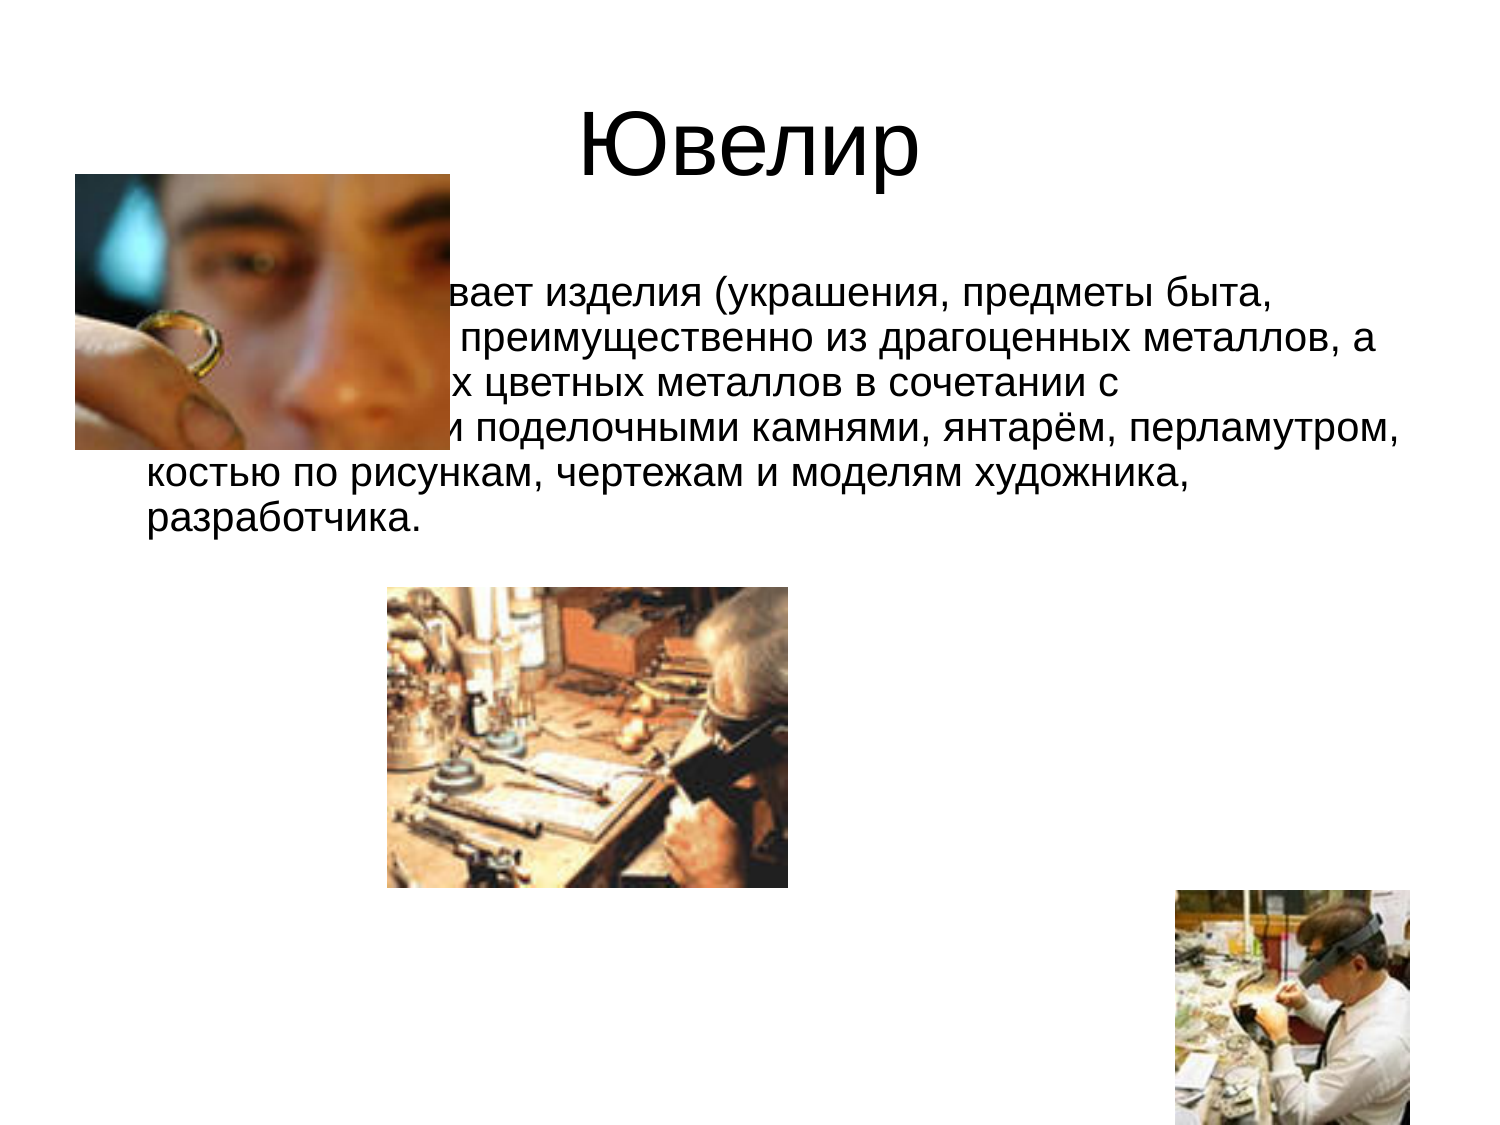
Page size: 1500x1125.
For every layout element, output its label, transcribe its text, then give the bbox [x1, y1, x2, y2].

picture [74, 174, 451, 451]
list Ювелир изготавливает изделия (украшения, предметы быта, культа, оружие) преимущественно из драгоценных металлов, а также некоторых цветных металлов в сочетании с драгоценными и поделочными камнями, янтарём, перламутром, костью по рисункам, чертежам и моделям художника, разработчика. [74, 262, 1426, 1006]
picture [387, 587, 788, 888]
picture [1174, 890, 1410, 1125]
title Ювелир [74, 44, 1426, 233]
